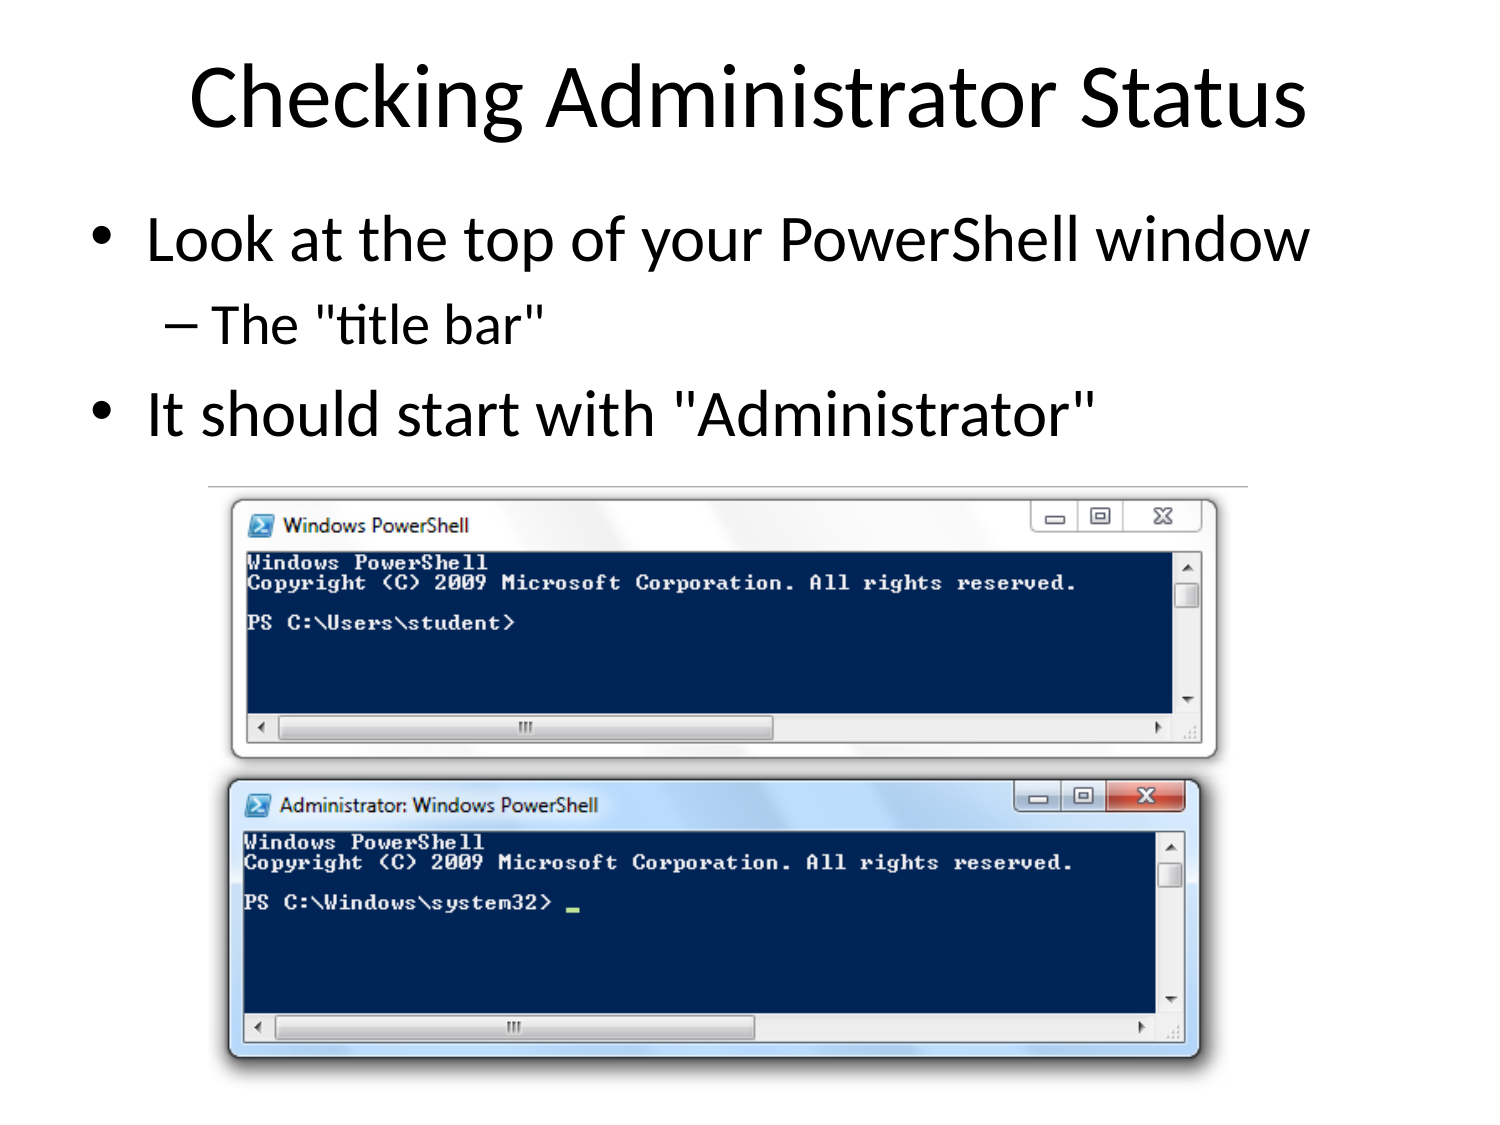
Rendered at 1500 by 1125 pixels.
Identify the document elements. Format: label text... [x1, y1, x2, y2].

picture [208, 486, 1248, 1105]
list Look at the top of your PowerShell window The "title bar" It should start with "Administrator" [75, 187, 1425, 1005]
title Checking Administrator Status [75, 14, 1425, 167]
